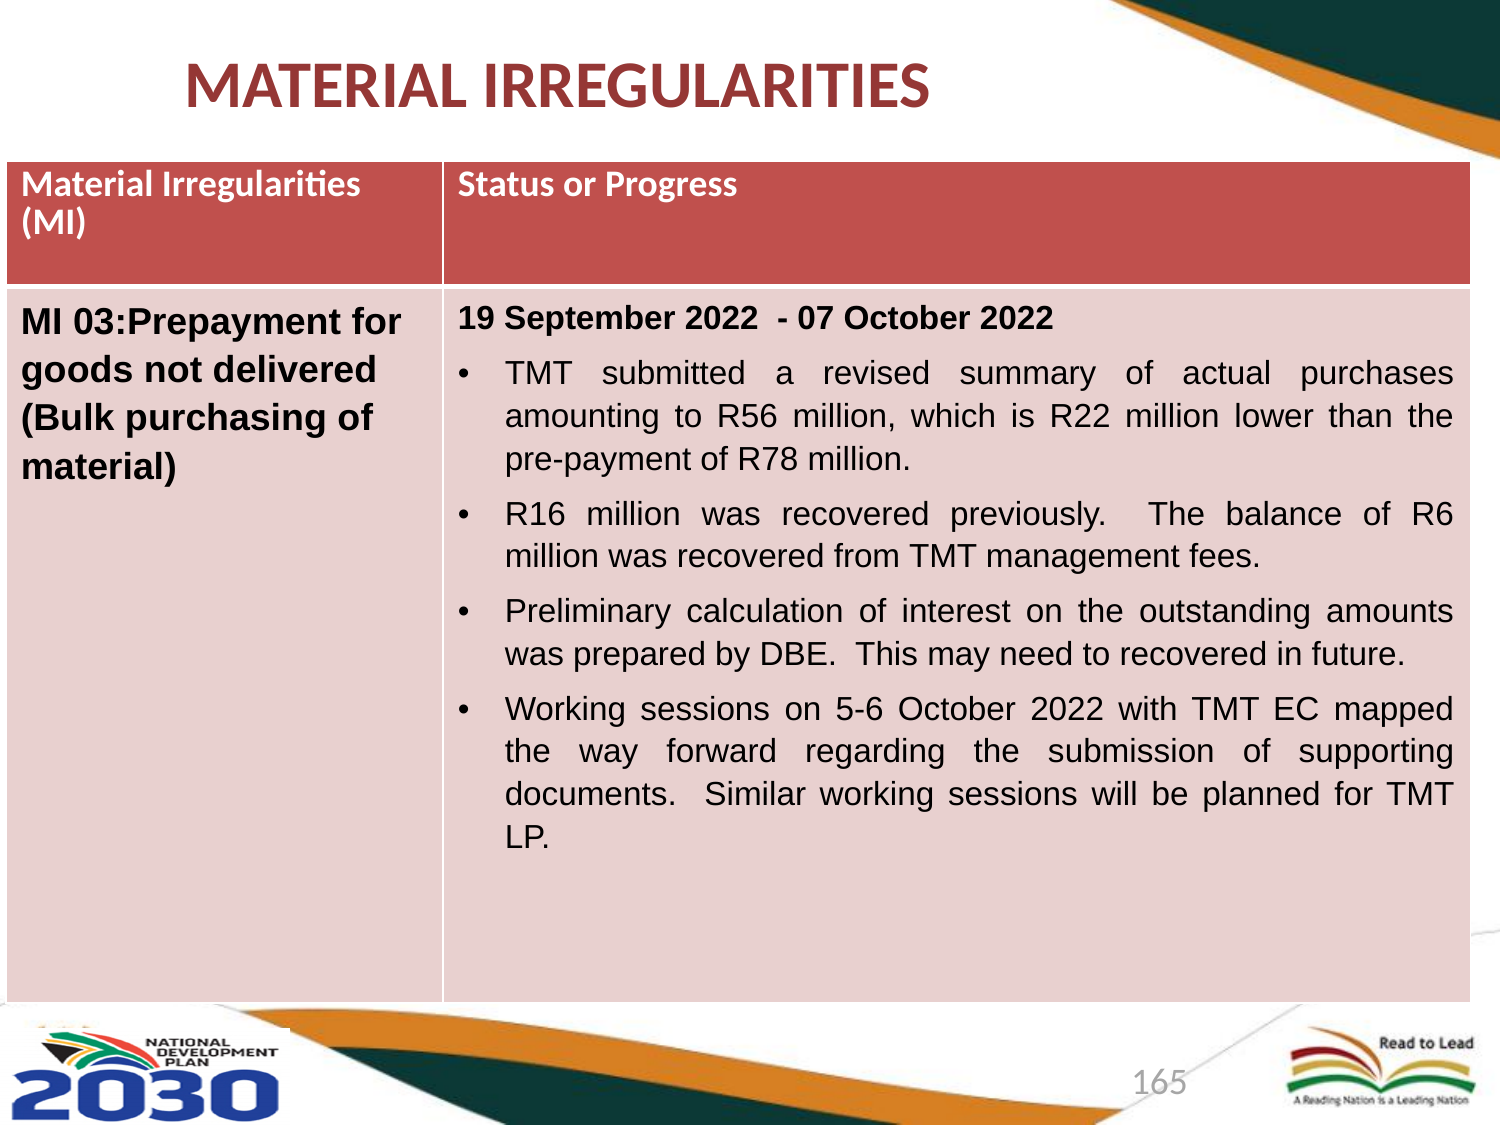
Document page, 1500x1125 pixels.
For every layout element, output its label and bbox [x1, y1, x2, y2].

table_cell [7, 289, 442, 1002]
title [0, 0, 1117, 161]
table_header [7, 162, 442, 284]
table_cell [444, 289, 1470, 1002]
table_header [444, 162, 1470, 284]
picture [0, 0, 1500, 1125]
text_box [1116, 1049, 1268, 1110]
